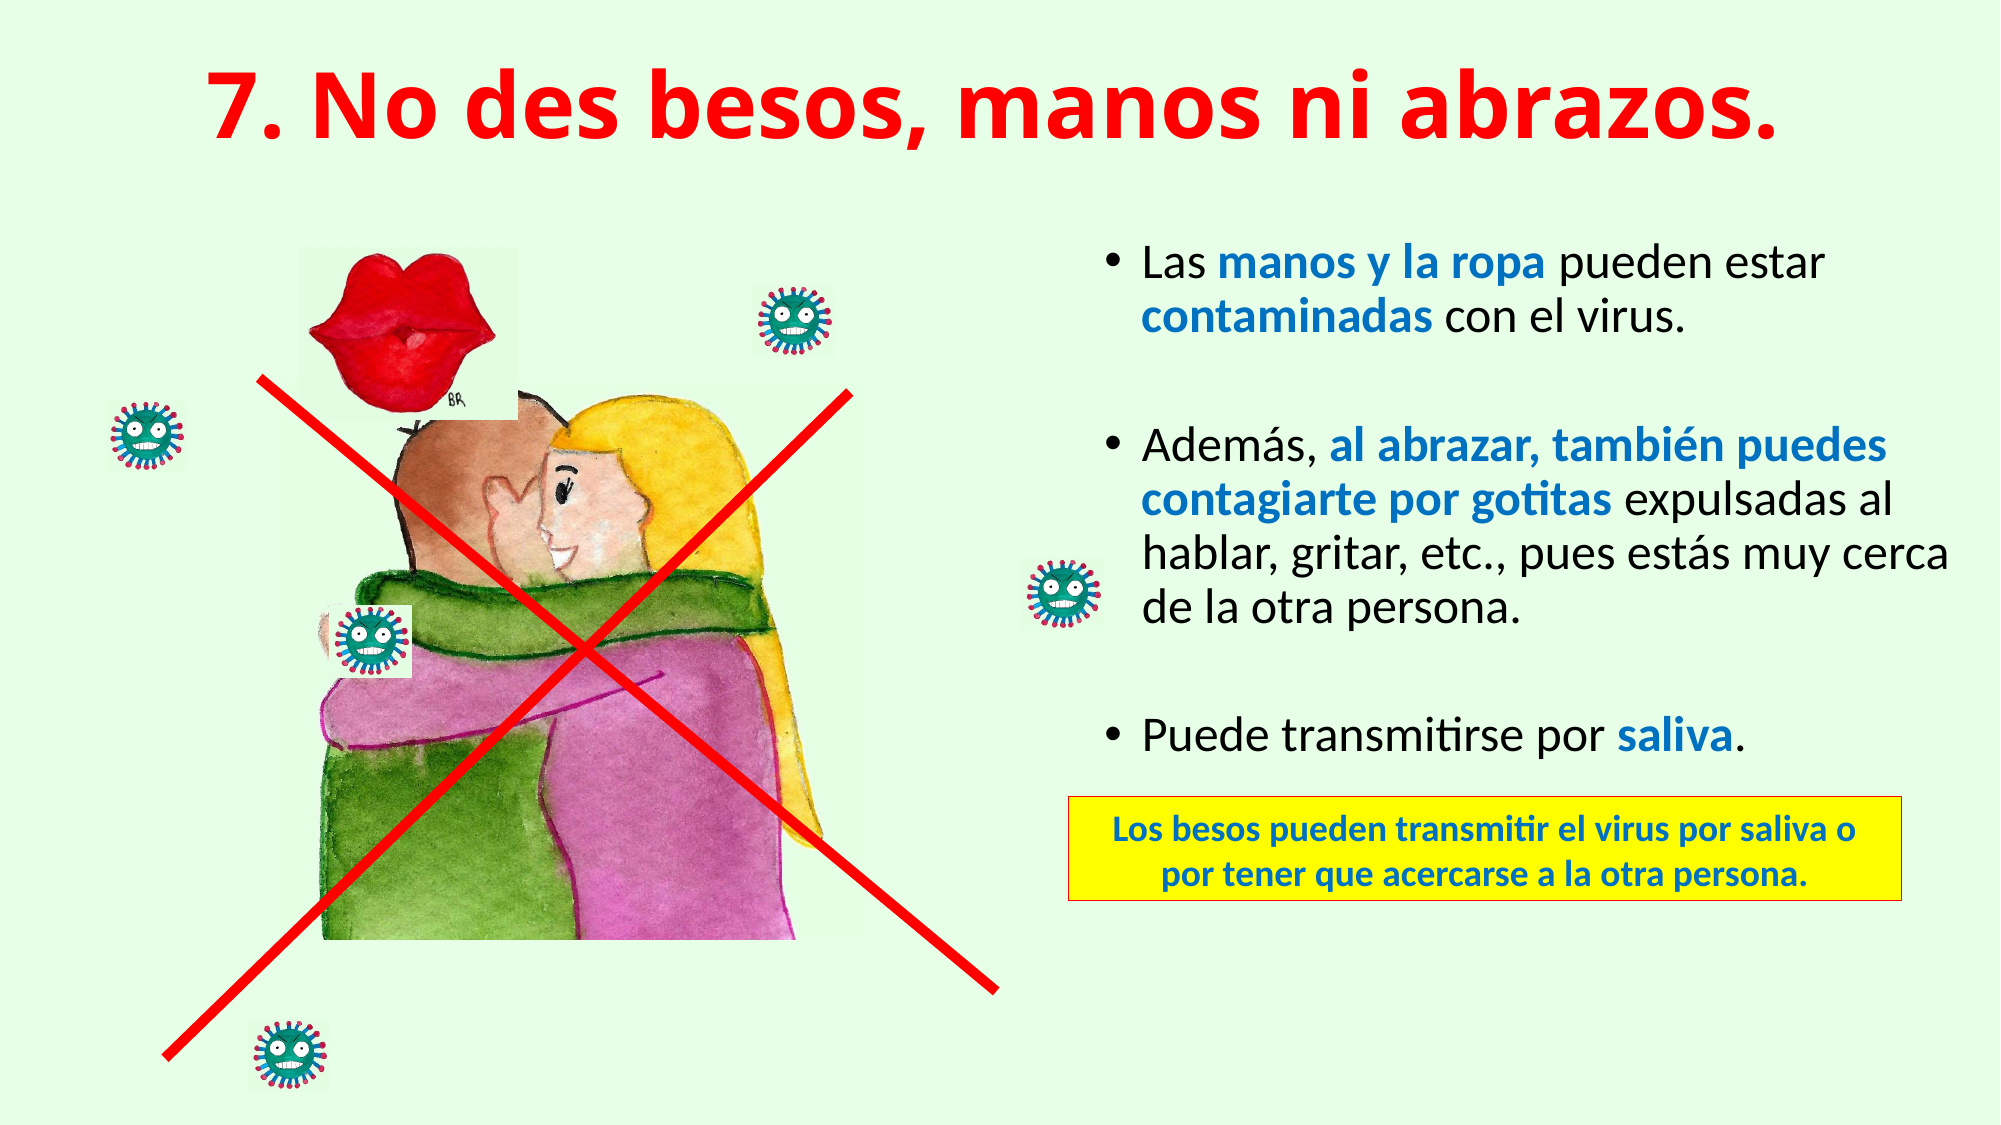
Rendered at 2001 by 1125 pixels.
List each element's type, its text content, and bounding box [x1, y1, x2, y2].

picture [105, 400, 164, 473]
title 7. No des besos, manos ni abrazos. [131, 0, 1857, 218]
text_box Los besos pueden transmitir el virus por saliva o por tener que acercarse a la otra persona. [1068, 796, 1902, 901]
picture [299, 247, 518, 377]
list Las manos y la ropa pueden estar contaminadas con el virus. Además, al abrazar, también puedes contagiarte por gotitas expulsadas al hablar, gritar, etc., pues estás muy cerca de la otra persona. Puede transmitirse por saliva. [1014, 227, 1990, 1086]
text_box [259, 377, 997, 992]
picture [1021, 558, 1104, 631]
picture [752, 285, 835, 359]
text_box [164, 391, 850, 1059]
picture [248, 1059, 330, 1092]
